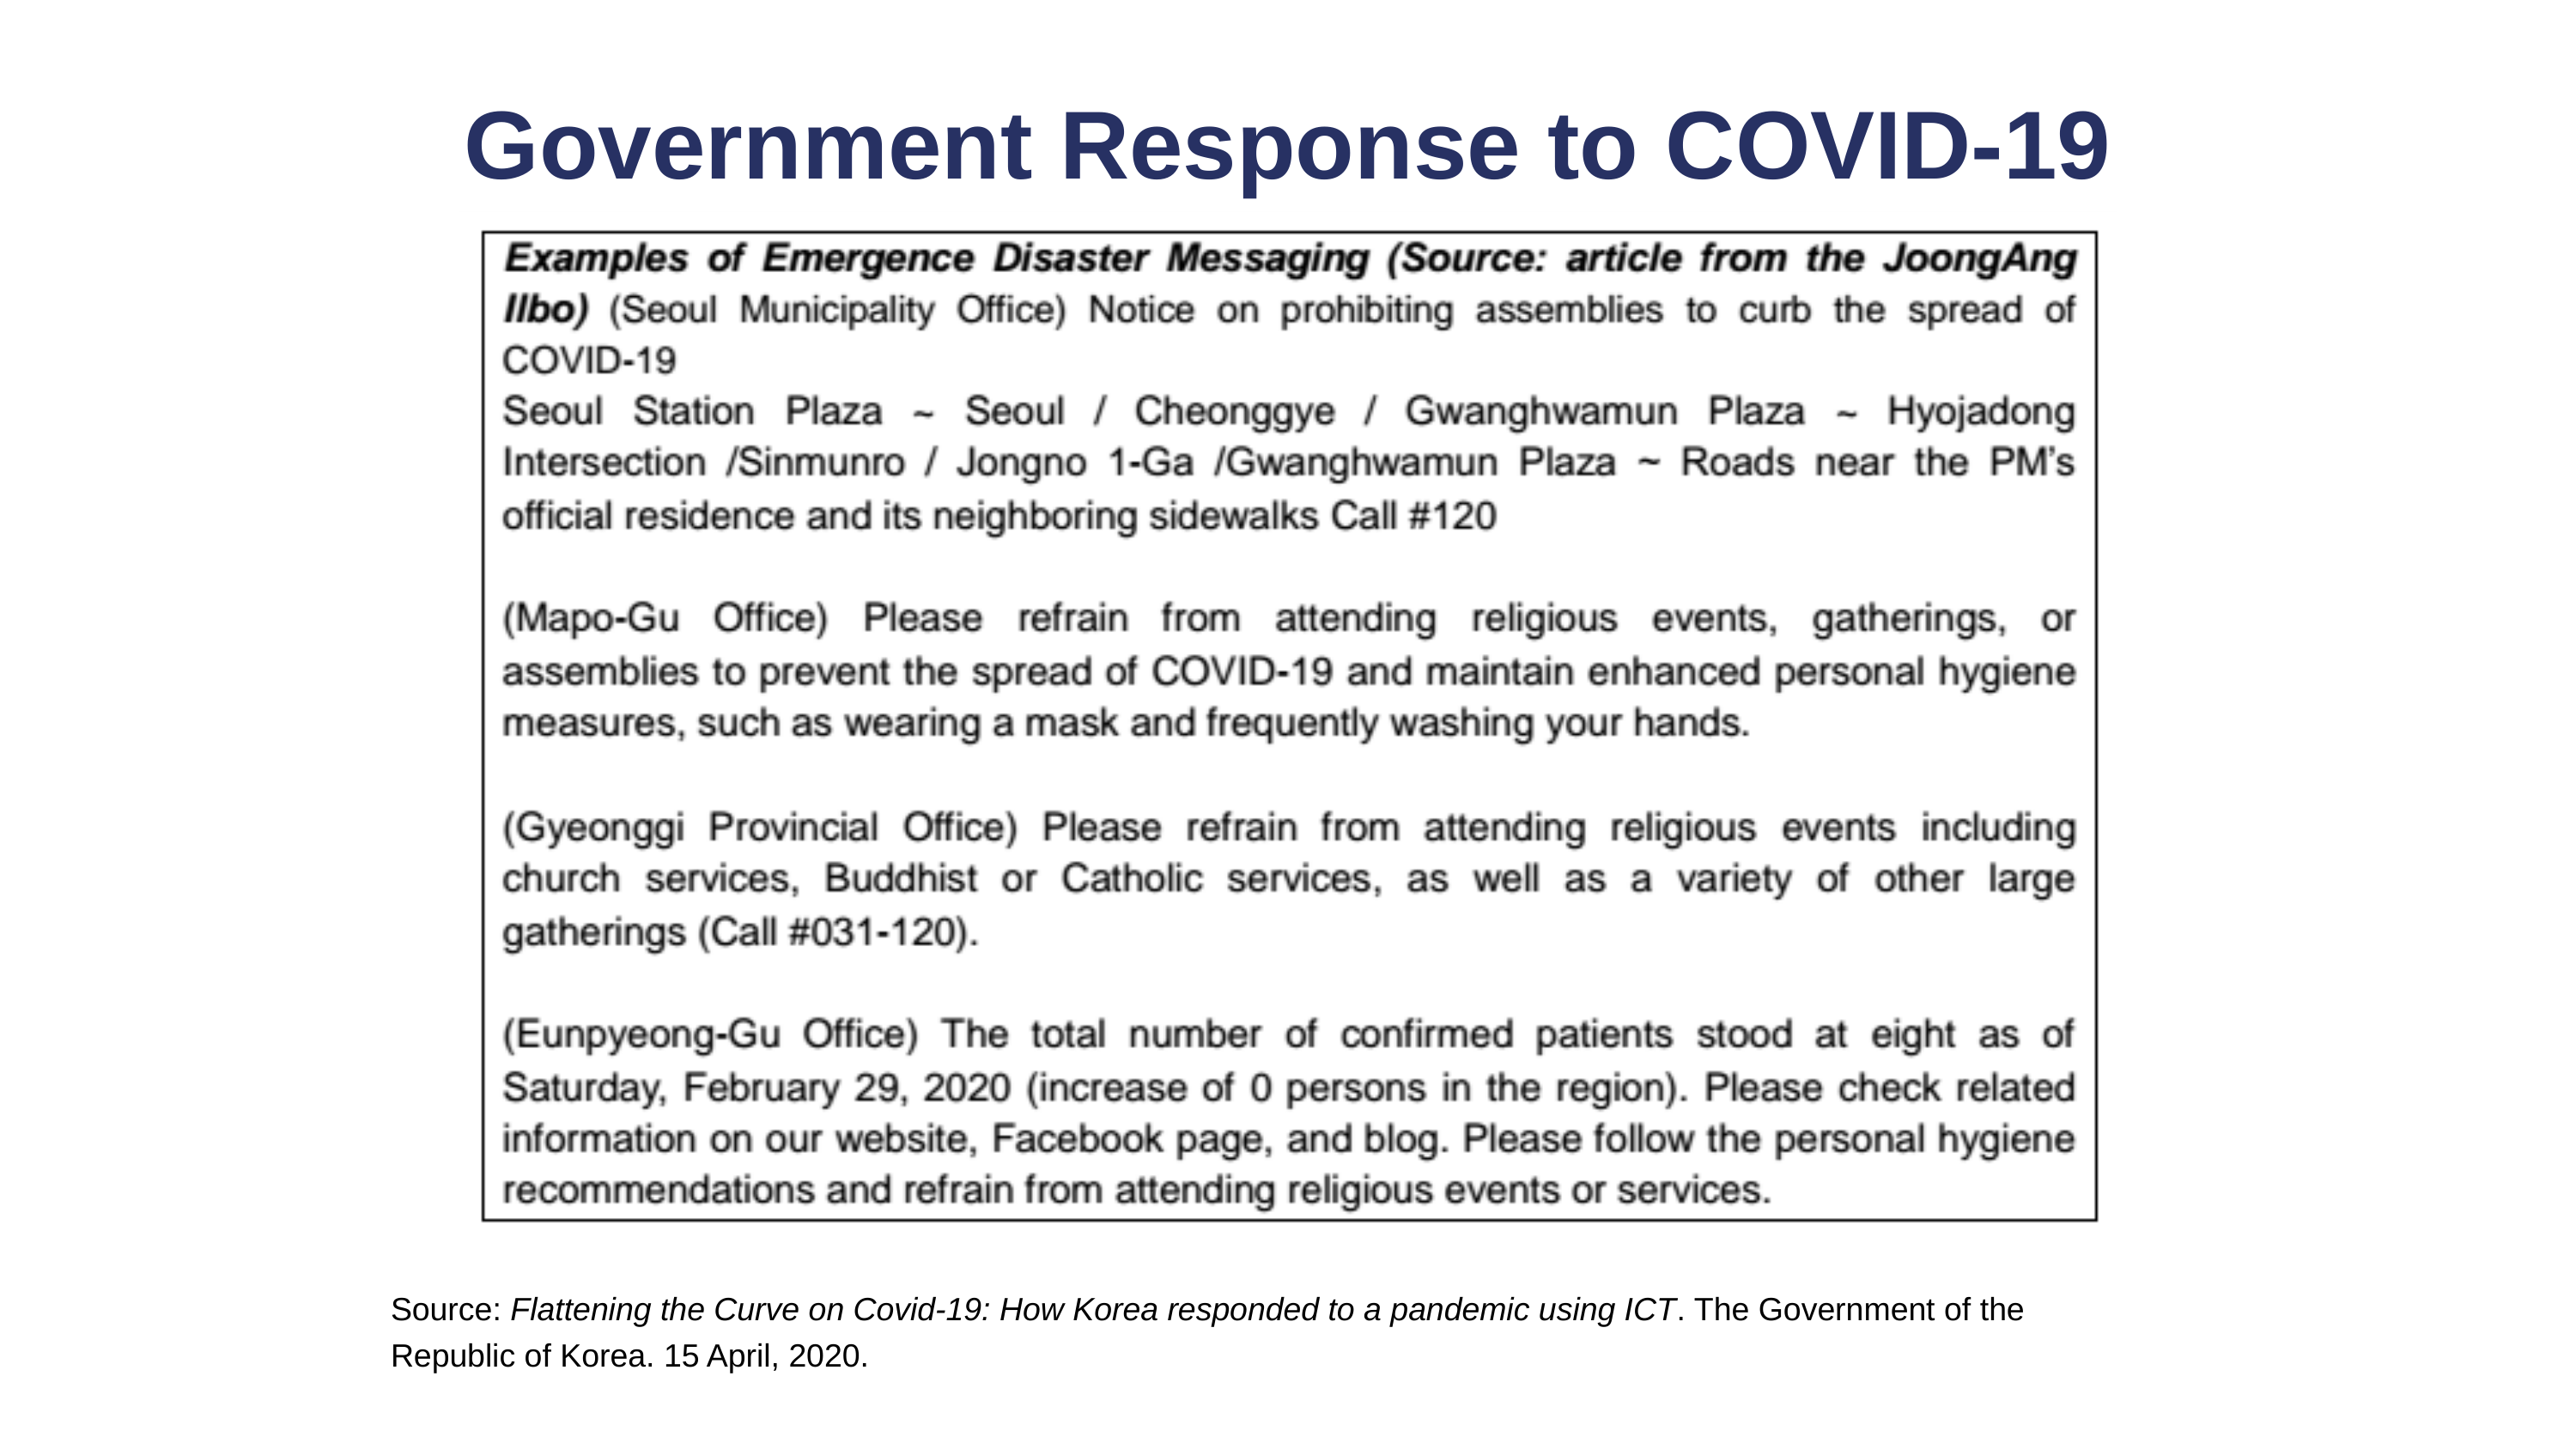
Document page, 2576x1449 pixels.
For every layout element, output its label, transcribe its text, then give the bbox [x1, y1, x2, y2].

picture [459, 210, 2117, 1239]
text_box Source: Flattening the Curve on Covid-19: How Korea responded to a pandemic using ICT. The Government of the Republic of Korea. 15 April, 2020. [375, 1274, 2039, 1380]
text_box Government Response to COVID-19 3T: Testing – Tracing - Treating [0, 34, 2576, 326]
